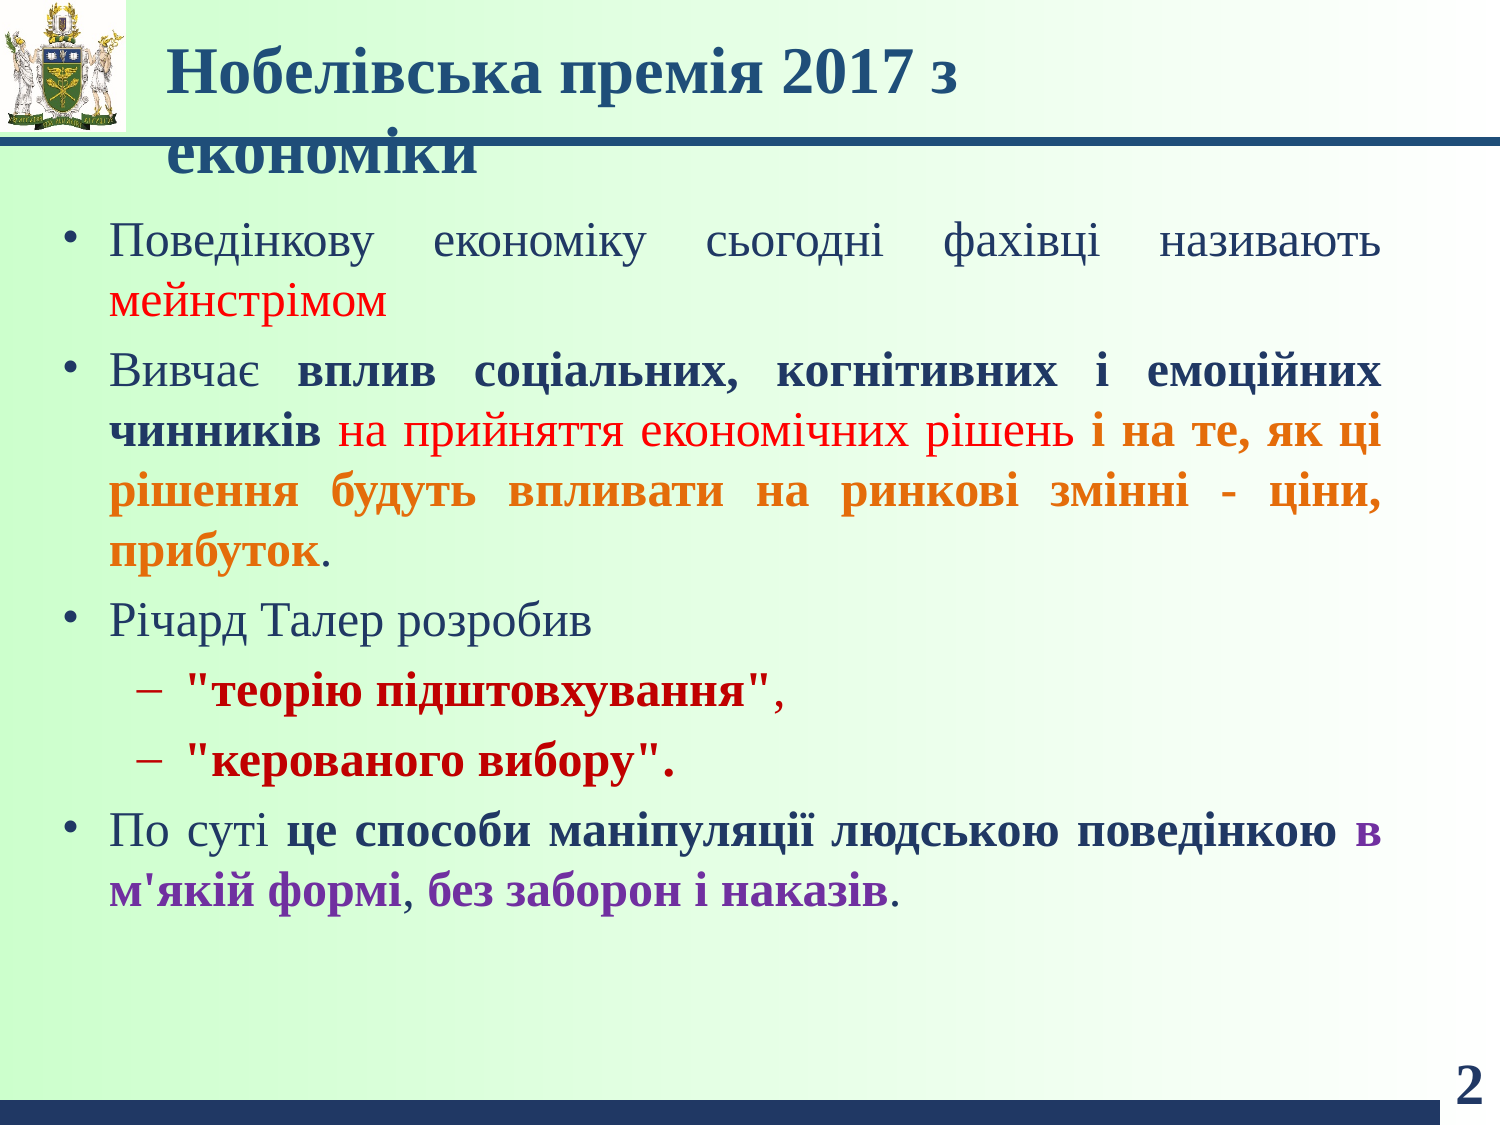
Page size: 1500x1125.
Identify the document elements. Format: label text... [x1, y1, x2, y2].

text_box Нобелівська премія 2017 з економіки [151, 149, 1165, 195]
list Поведінкову економіку сьогодні фахівці називають мейнстрімом Вивчає вплив соціальних, когнітивних і емоційних чинників на прийняття економічних рішень і на те, як ці рішення будуть впливати на ринкові змінні - ціни, прибуток. Річард Талер розробив "теорію підштовхування", "керованого вибору". По суті це способи маніпуляції людською поведінкою в м'якій формі, без заборон і наказів. [46, 198, 1398, 942]
text_box Нобелівська премія 2017 з економіки [151, 19, 1165, 140]
text_box 2 [1439, 1039, 1500, 1124]
picture [0, 0, 126, 132]
